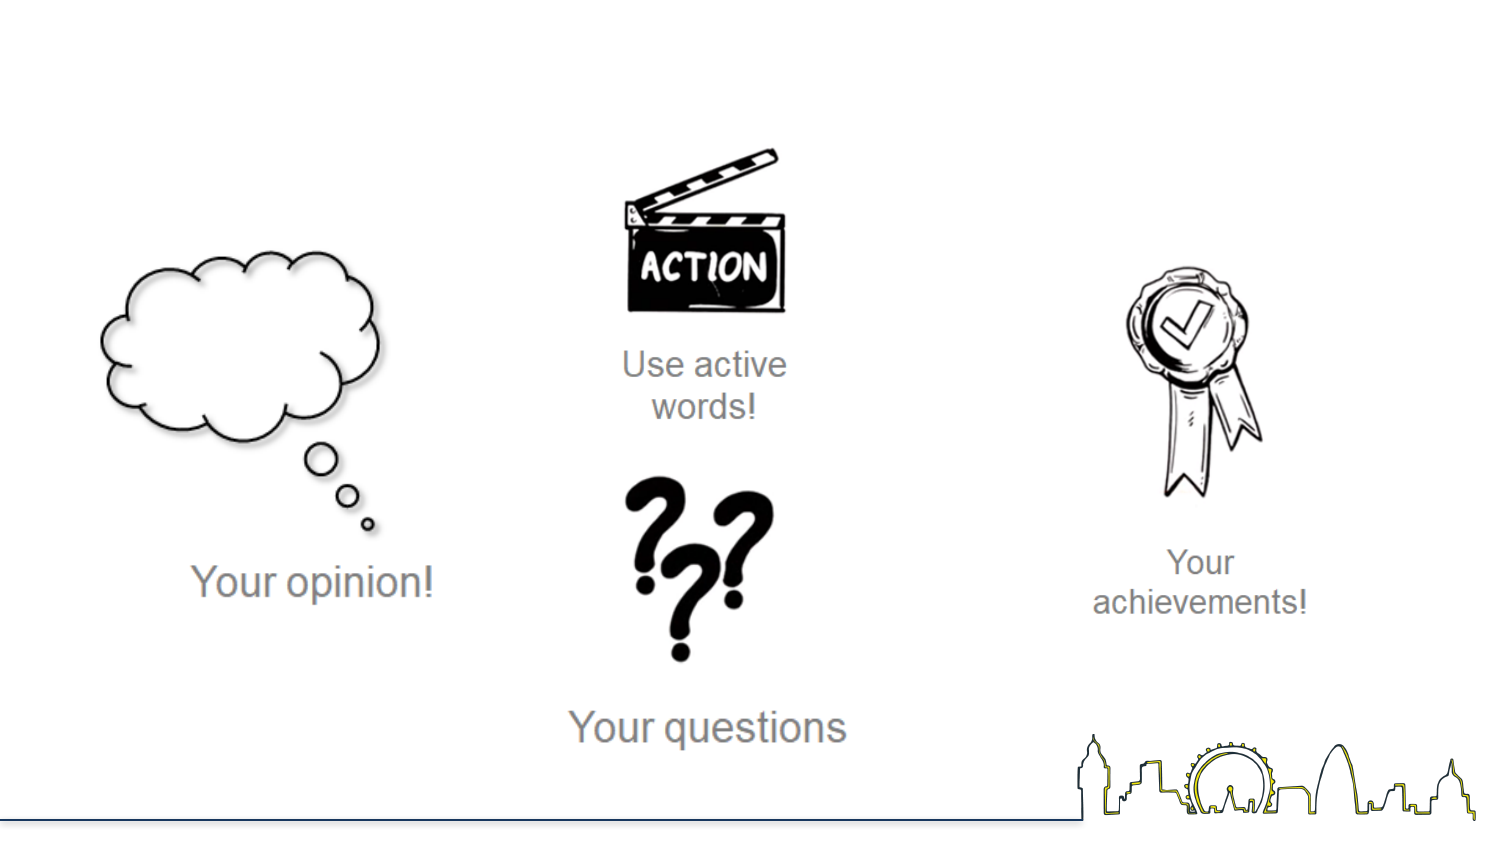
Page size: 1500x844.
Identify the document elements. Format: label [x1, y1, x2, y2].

list [531, 447, 842, 679]
picture [543, 689, 873, 779]
picture [568, 124, 841, 449]
picture [1078, 213, 1325, 530]
picture [1072, 531, 1329, 642]
picture [96, 246, 468, 632]
picture [1077, 733, 1477, 824]
